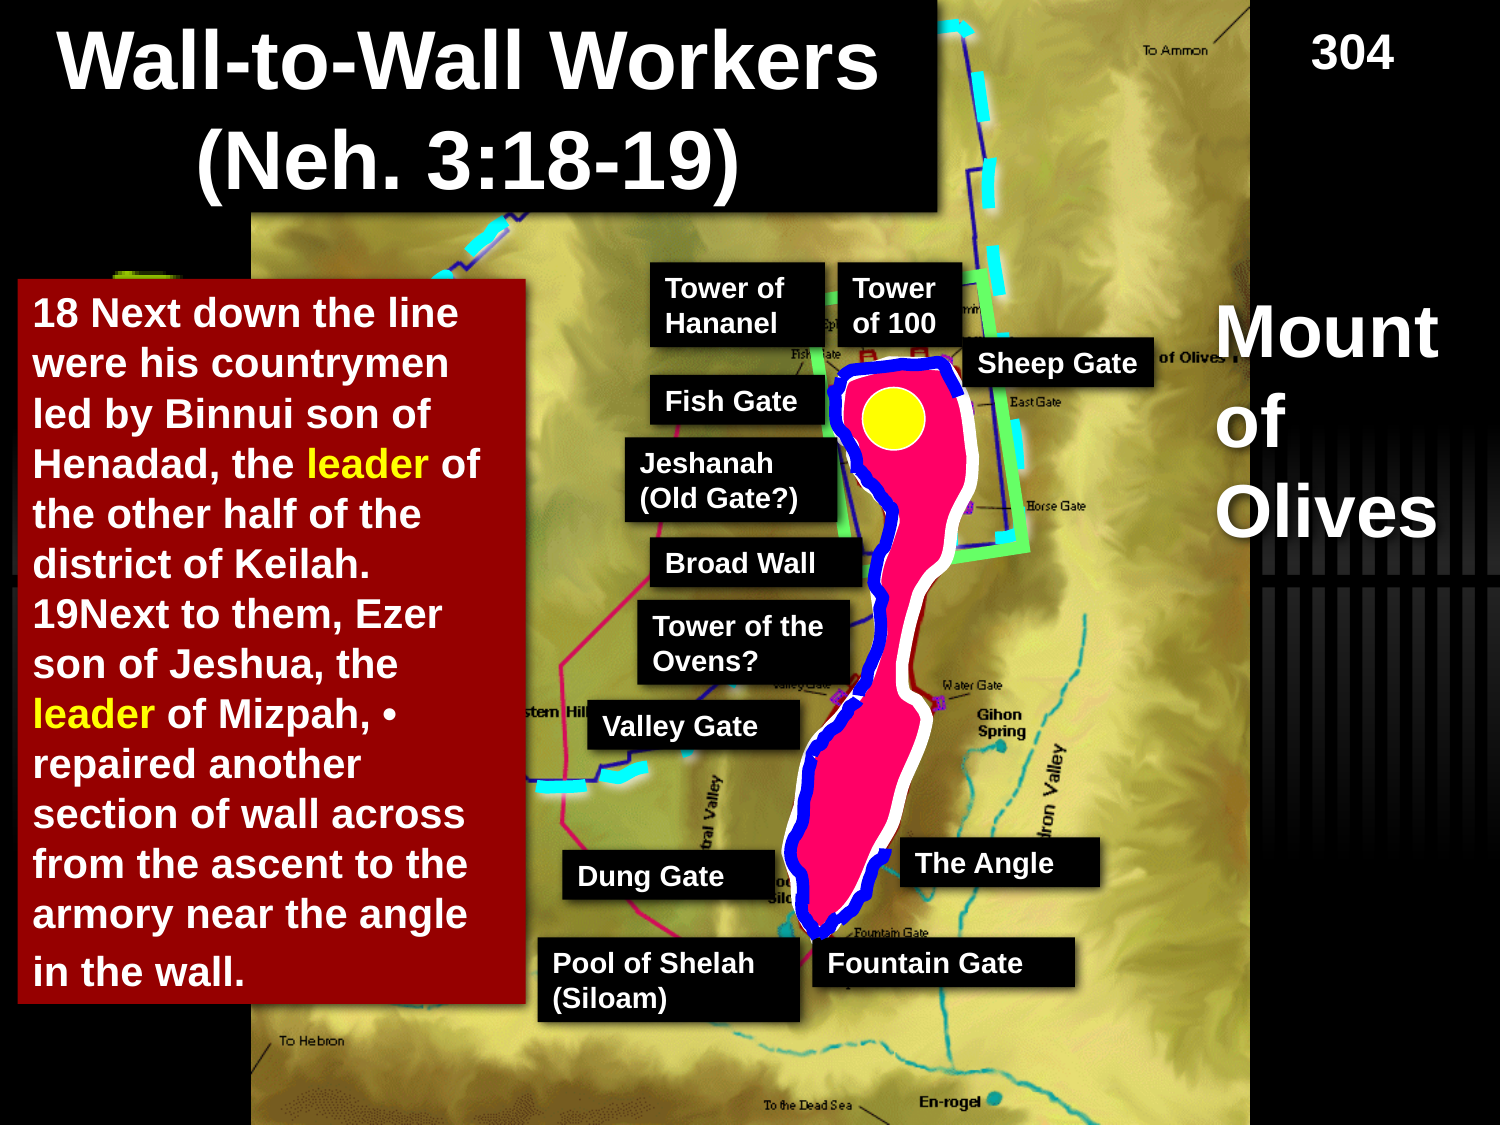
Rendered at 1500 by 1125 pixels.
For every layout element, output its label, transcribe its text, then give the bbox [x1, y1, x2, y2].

text_box 304 [1296, 12, 1488, 88]
text_box Mount of Olives [1254, 274, 1488, 560]
picture [251, 0, 1251, 1125]
text_box 18 Next down the line were his countrymen led by Binnui son of Henadad, the leader of the other half of the district of Keilah. 19Next to them, Ezer son of Jeshua, the leader of Mizpah, • repaired another section of wall across from the ascent to the armory near the angle in the wall. [17, 278, 246, 1004]
title Wall-to-Wall Workers (Neh. 3:18-19) [0, 0, 249, 213]
